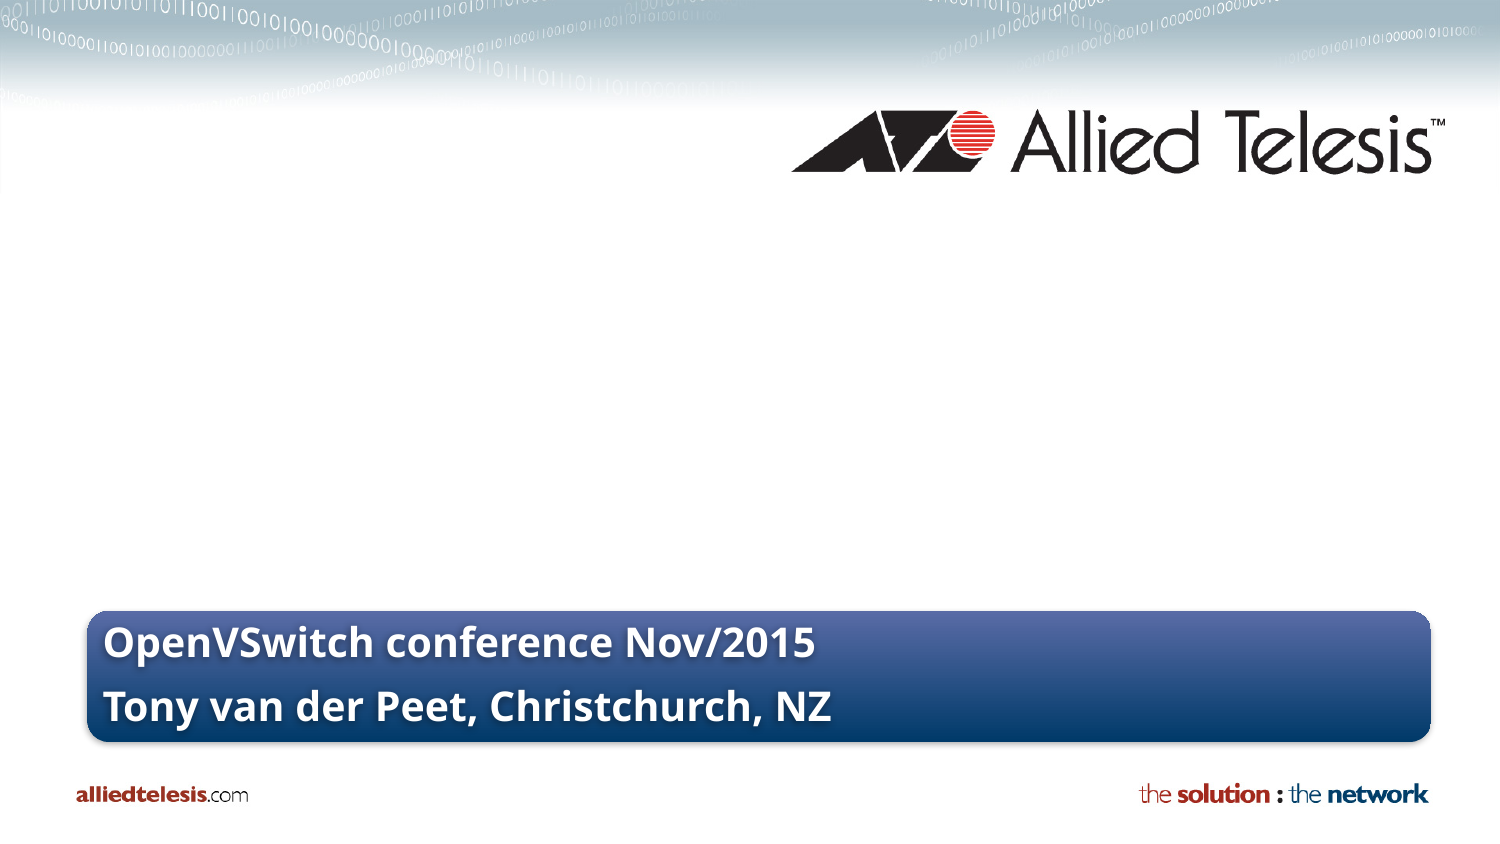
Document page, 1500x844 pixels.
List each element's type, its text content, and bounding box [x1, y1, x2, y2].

subtitle OpenVSwitch conference Nov/2015 Tony van der Peet, Christchurch, NZ [102, 614, 1409, 735]
picture [0, 0, 1500, 844]
